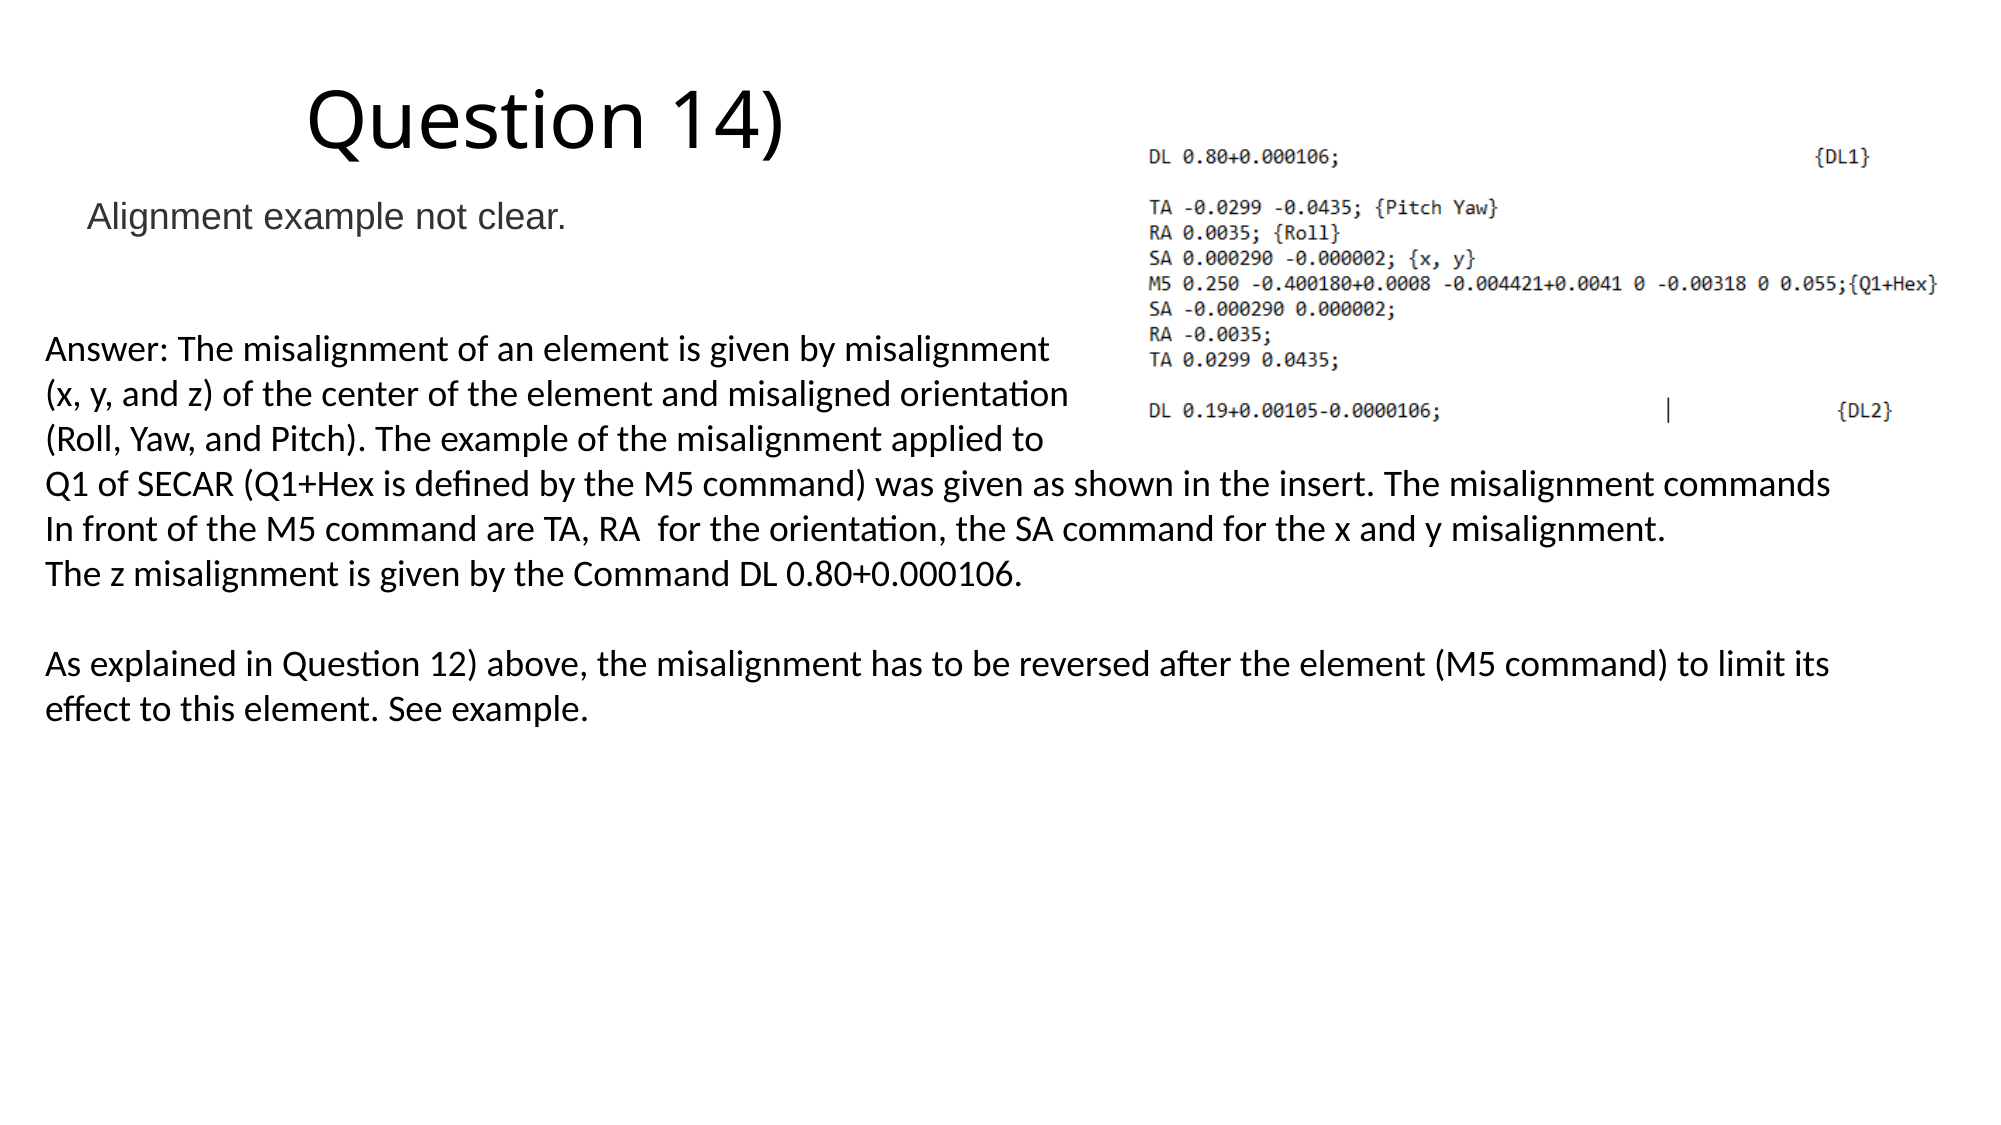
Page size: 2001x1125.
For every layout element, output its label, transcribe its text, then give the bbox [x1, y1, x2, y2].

text_box Alignment example not clear. [72, 184, 893, 245]
picture [1145, 141, 1944, 433]
title Question 14) [197, 71, 893, 174]
text_box Answer: The misalignment of an element is given by misalignment (x, y, and z) of the center of the element and misaligned orientation (Roll, Yaw, and Pitch). The example of the misalignment applied to Q1 of SECAR (Q1+Hex is defined by the M5 command) was given as shown in the insert. The misalignment commands In front of the M5 command are TA, RA for the orientation, the SA command for the x and y misalignment. The z misalignment is given by the Command DL 0.80+0.000106. As explained in Question 12) above, the misalignment has to be reversed after the element (M5 command) to limit its effect to this element. See example. [30, 316, 1856, 782]
